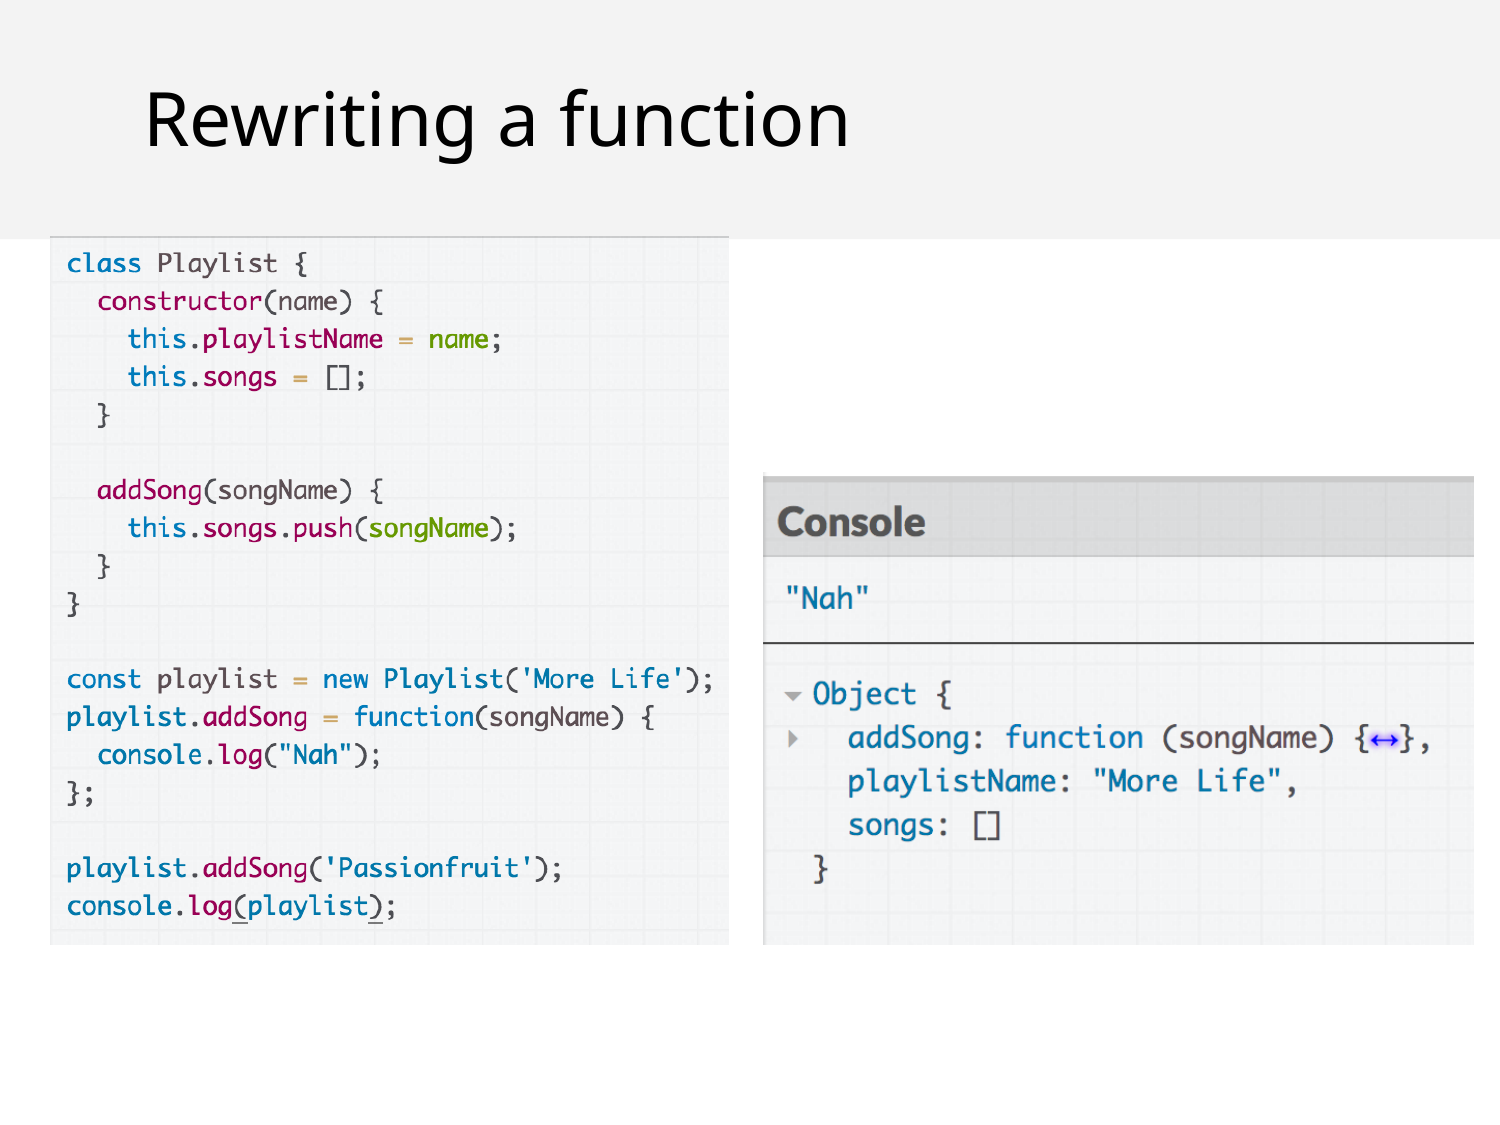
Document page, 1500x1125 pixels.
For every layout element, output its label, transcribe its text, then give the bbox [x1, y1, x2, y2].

picture [49, 236, 729, 945]
picture [761, 472, 1474, 945]
text_box Rewriting a function [128, 56, 1372, 183]
